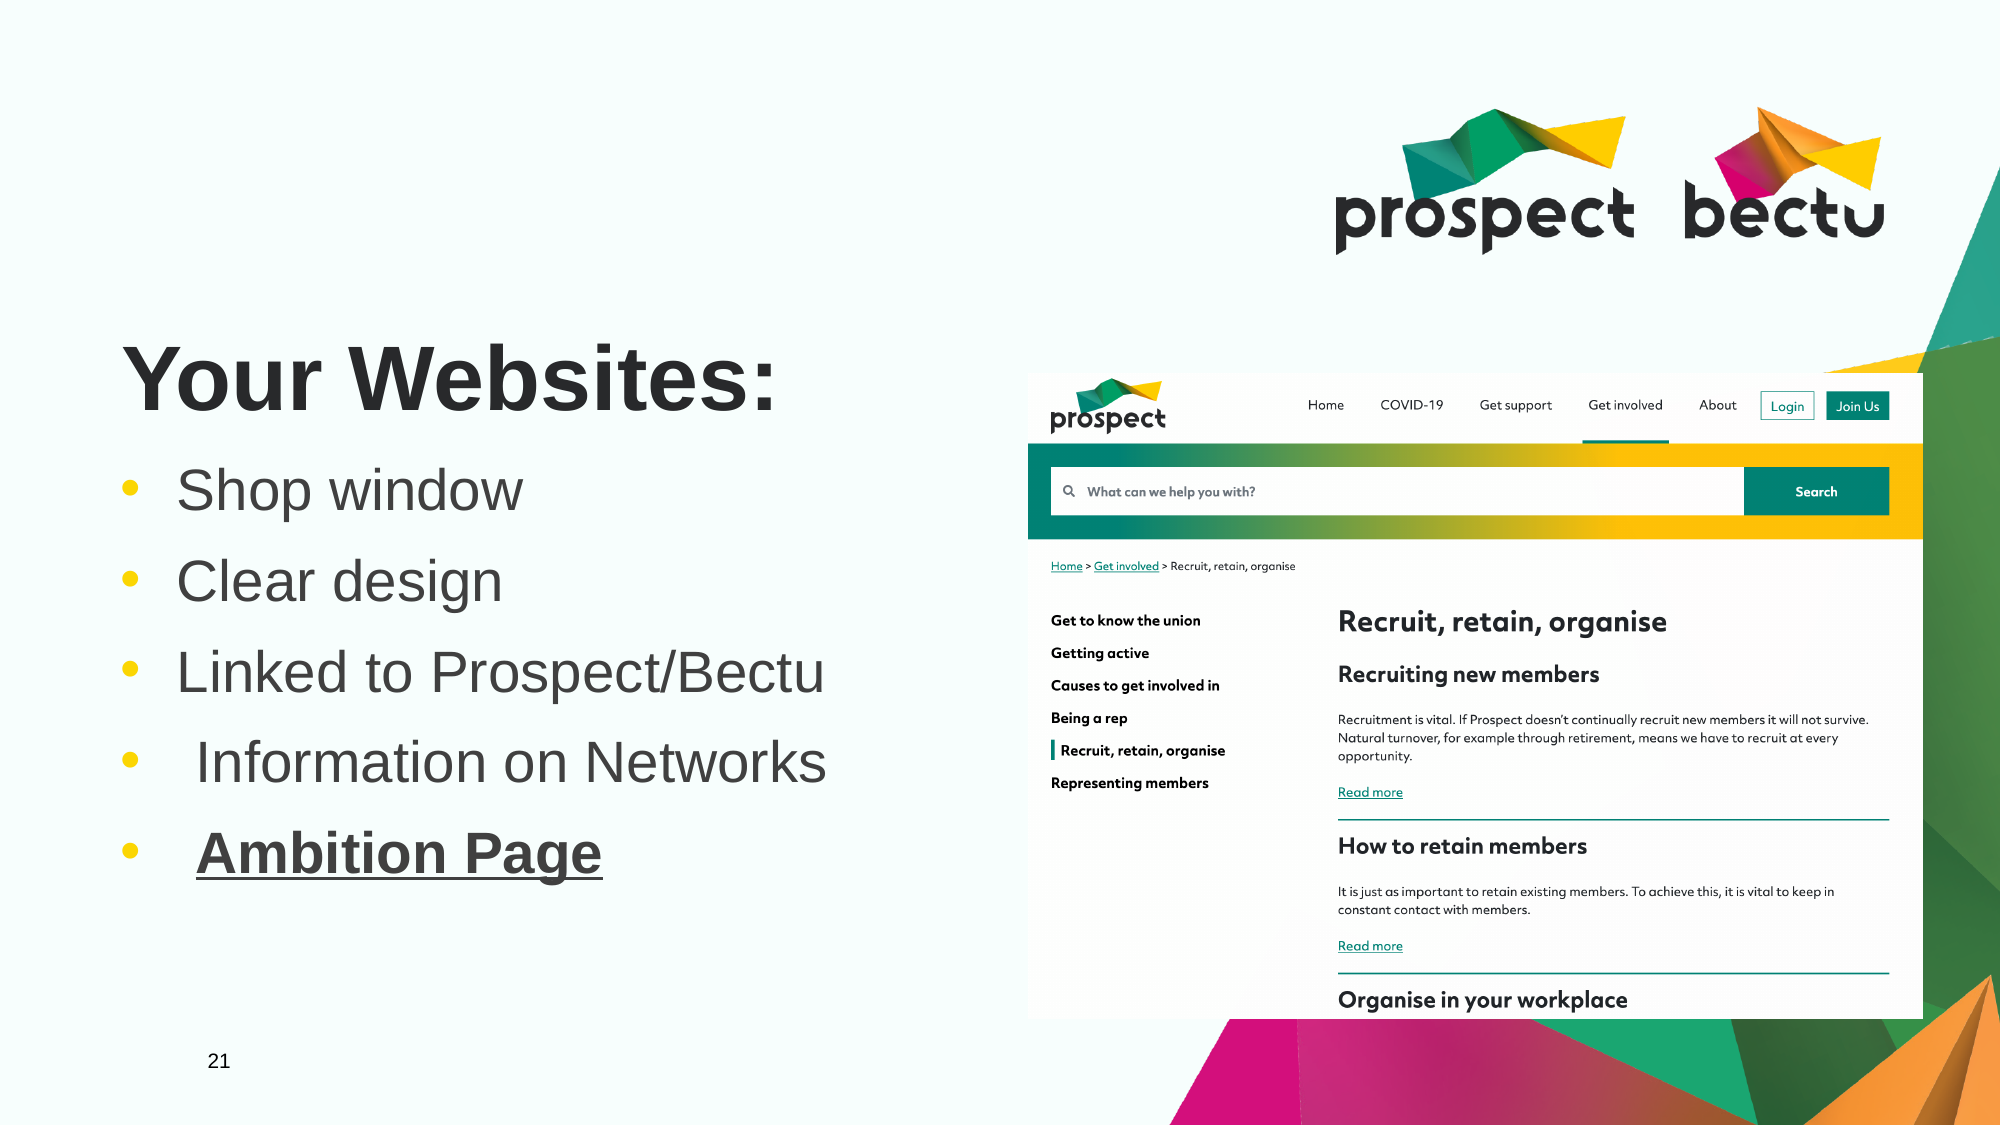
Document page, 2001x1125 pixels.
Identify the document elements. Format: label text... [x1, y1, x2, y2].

title Your Websites: [121, 157, 1395, 429]
list Shop window Clear design Linked to Prospect/Bectu Information on Networks Ambition Page [101, 452, 1023, 968]
picture [1028, 0, 2000, 1125]
